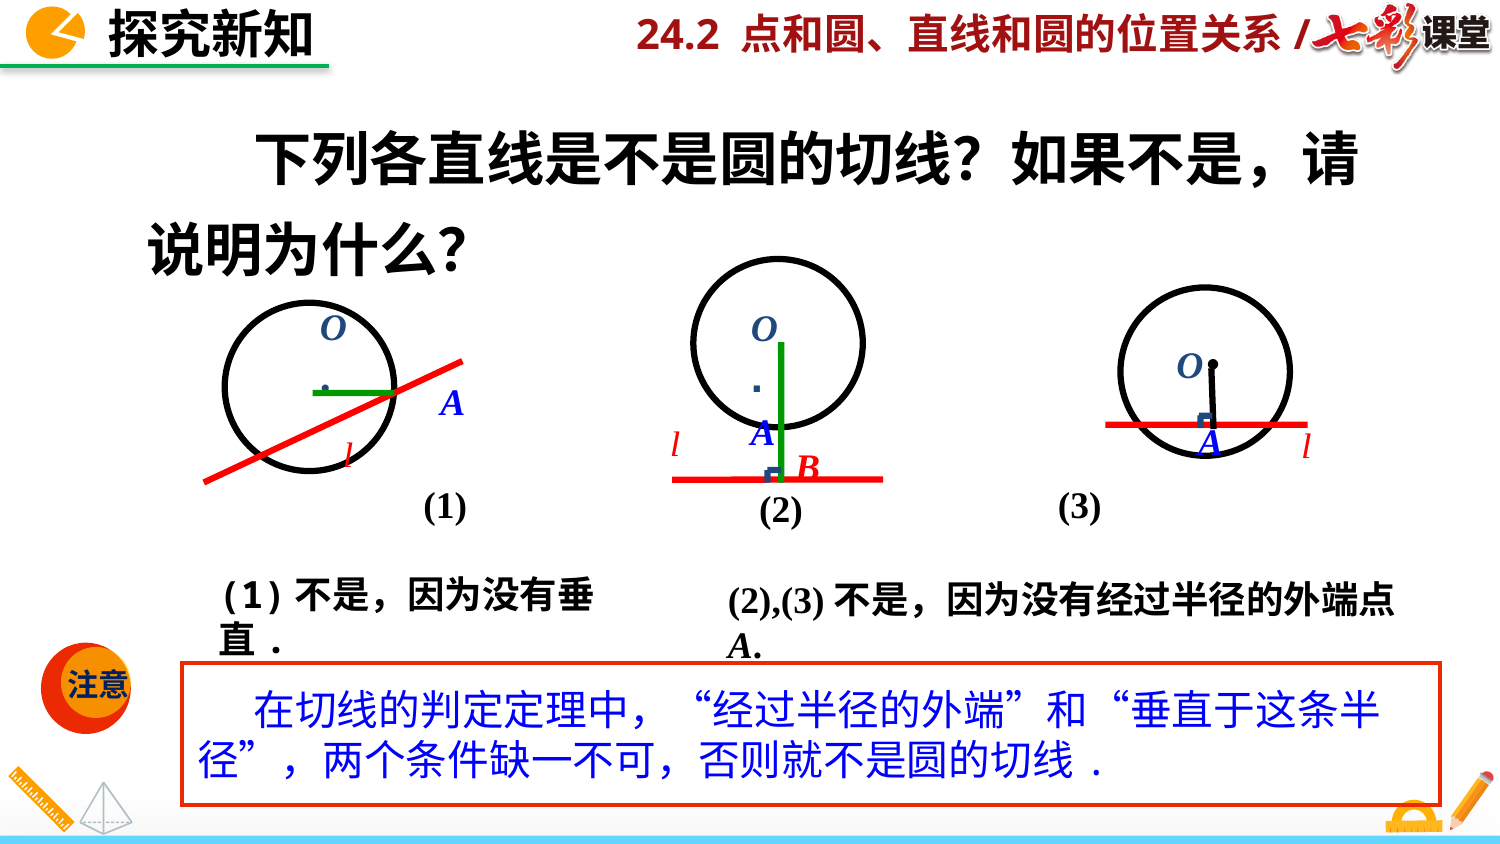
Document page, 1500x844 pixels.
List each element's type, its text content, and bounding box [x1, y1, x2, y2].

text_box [203, 258, 1319, 538]
text_box 探究新知 [92, 0, 331, 63]
text_box (1)不是，因为没有垂直. [203, 563, 646, 641]
picture [1307, 0, 1496, 75]
text_box (2),(3)不是，因为没有经过半径的外端点A. [713, 568, 1440, 642]
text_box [40, 642, 1440, 806]
text_box 下列各直线是不是圆的切线？如果不是，请说明为什么？ [131, 93, 1425, 290]
text_box [25, 6, 77, 59]
text_box [58, 13, 85, 39]
